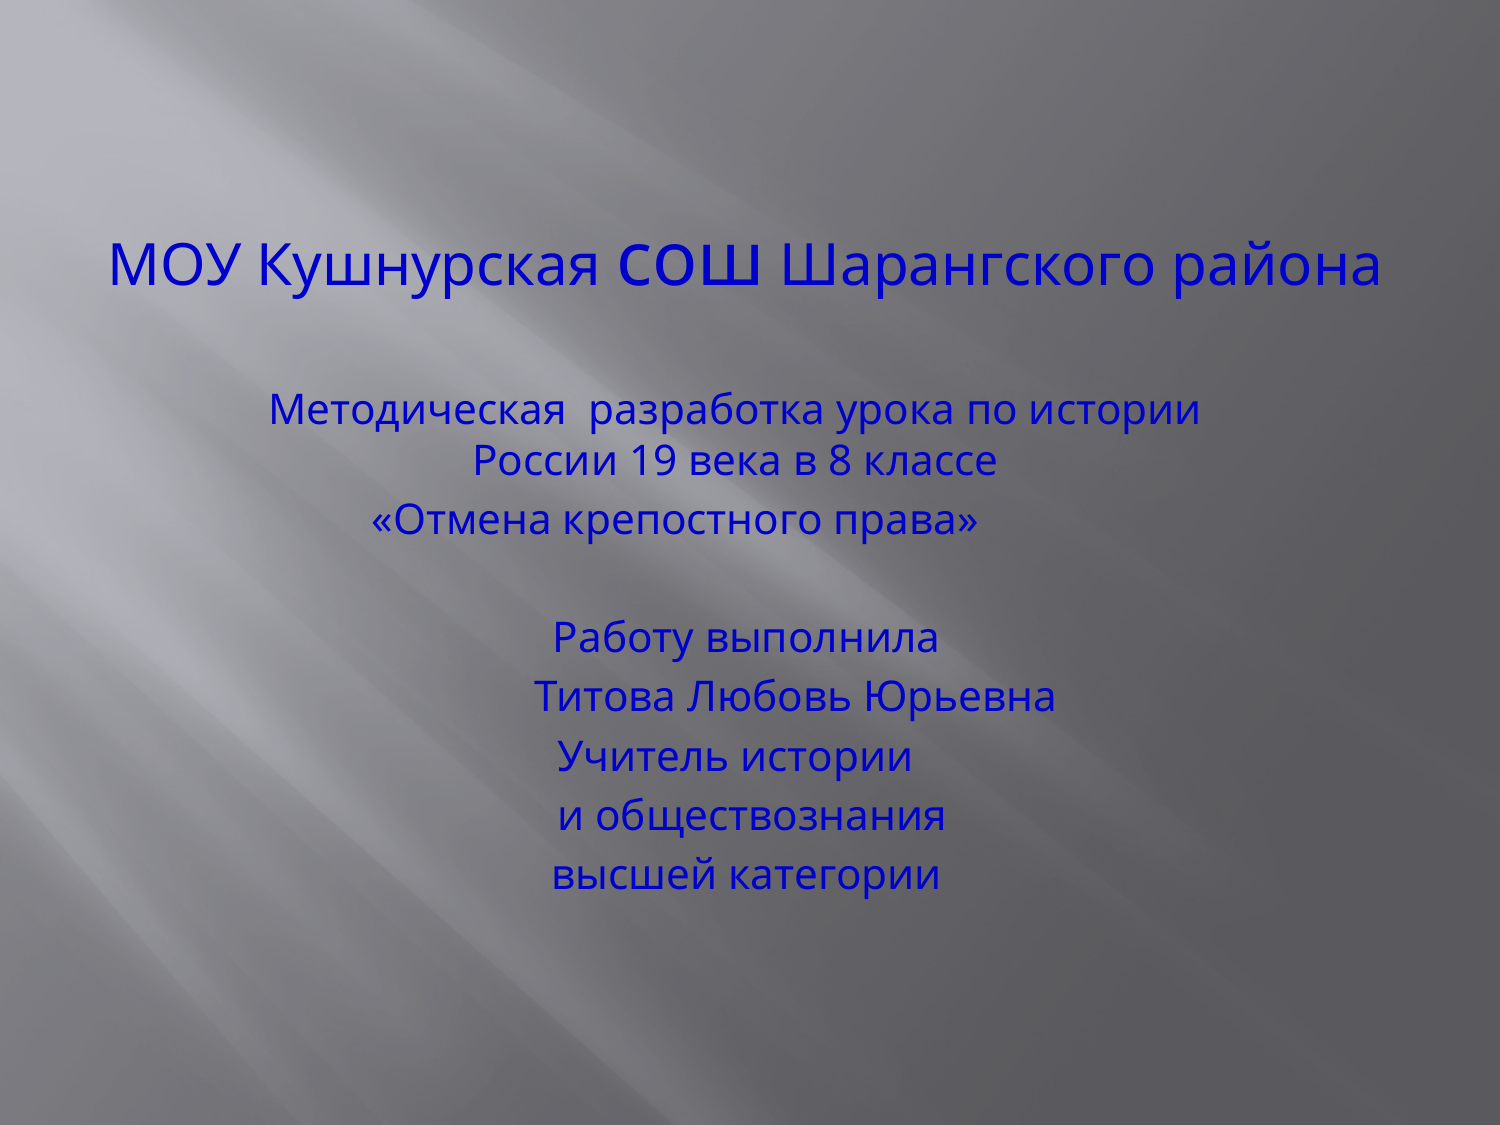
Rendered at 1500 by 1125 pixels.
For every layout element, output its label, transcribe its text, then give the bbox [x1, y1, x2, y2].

title МОУ Кушнурская сош Шарангского района [70, 0, 1421, 300]
subtitle Методическая разработка урока по истории России 19 века в 8 классе «Отмена крепостного права» Работу выполнила Титова Любовь Юрьевна Учитель истории и обществознания высшей категории [210, 375, 1261, 1102]
